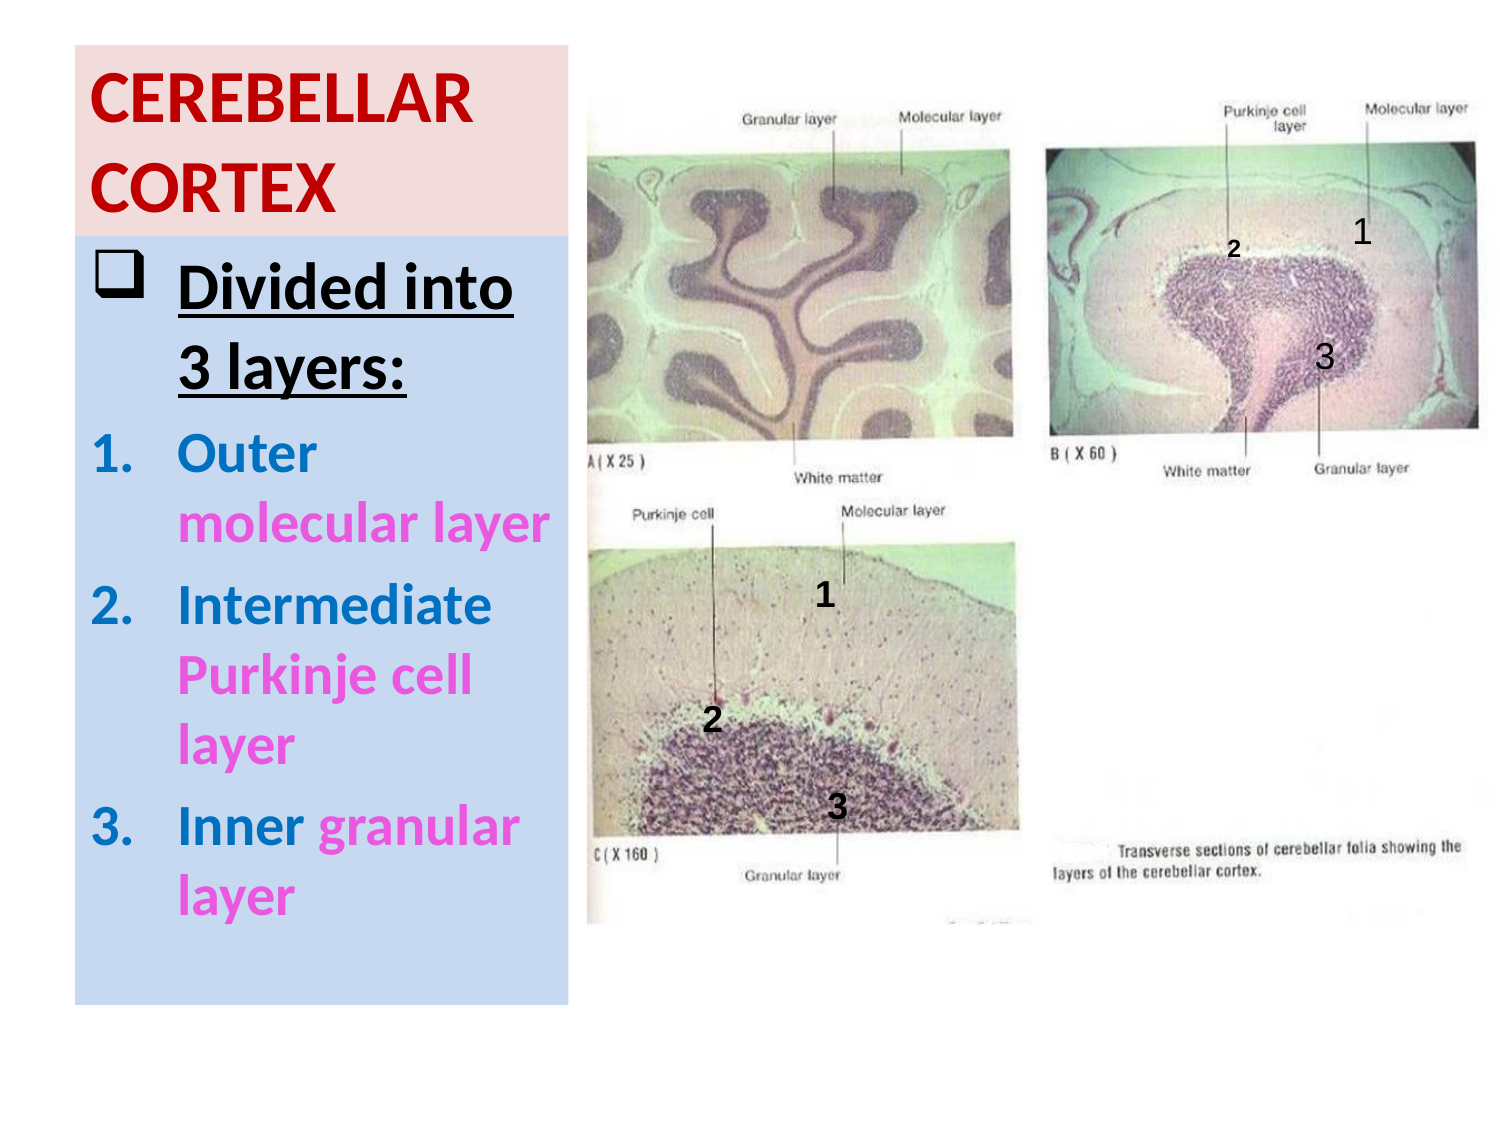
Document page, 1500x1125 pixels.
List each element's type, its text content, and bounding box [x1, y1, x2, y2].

title CEREBELLAR CORTEX [75, 44, 569, 235]
list Divided into 3 layers: Outer molecular layer Intermediate Purkinje cell layer Inner granular layer [75, 235, 569, 1005]
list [586, 99, 1500, 926]
